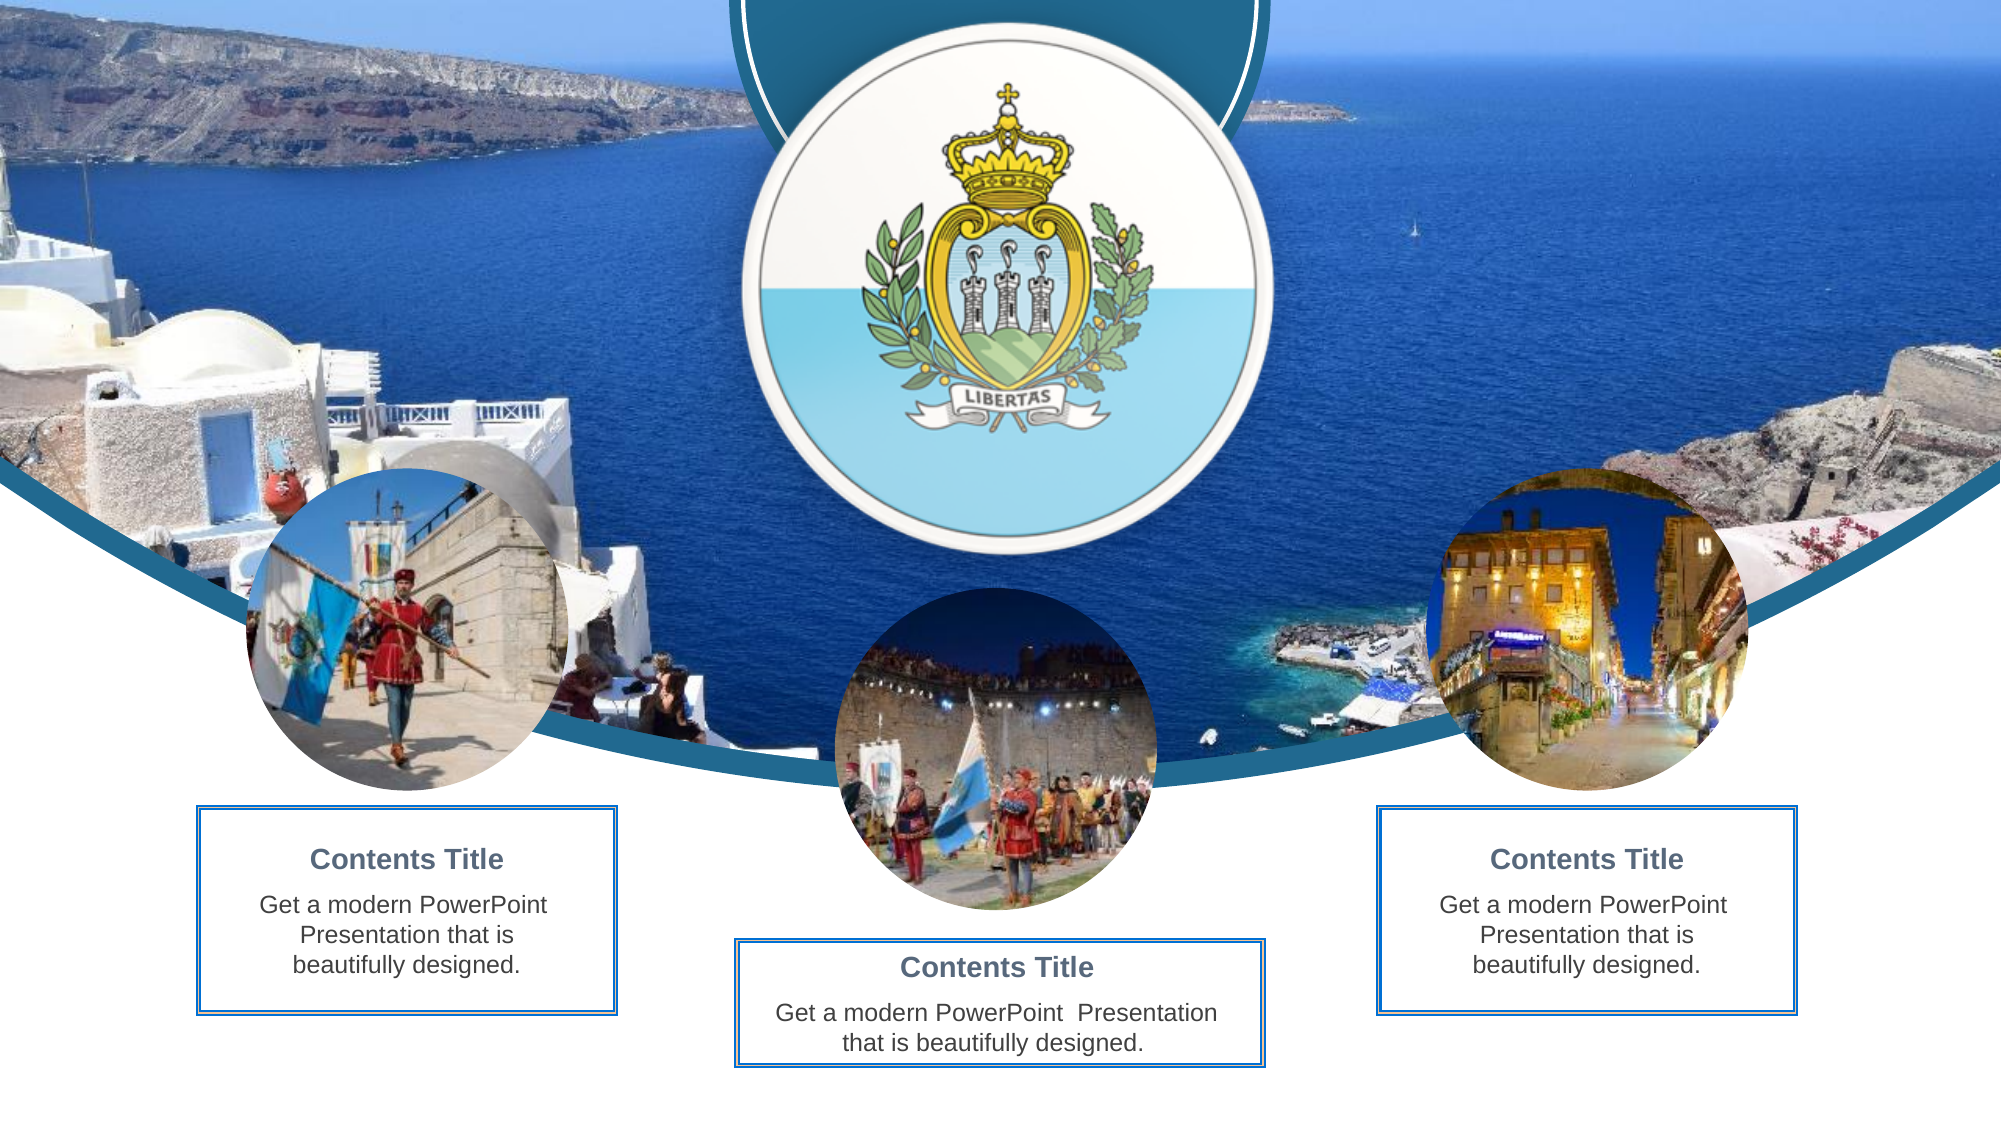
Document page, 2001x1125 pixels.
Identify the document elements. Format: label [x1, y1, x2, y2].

text_box [734, 938, 1266, 1068]
picture [0, 0, 2001, 911]
text_box [1376, 805, 1798, 1016]
text_box [1417, 833, 1758, 988]
text_box [237, 833, 578, 988]
text_box [196, 805, 618, 1016]
text_box [754, 941, 1241, 1065]
